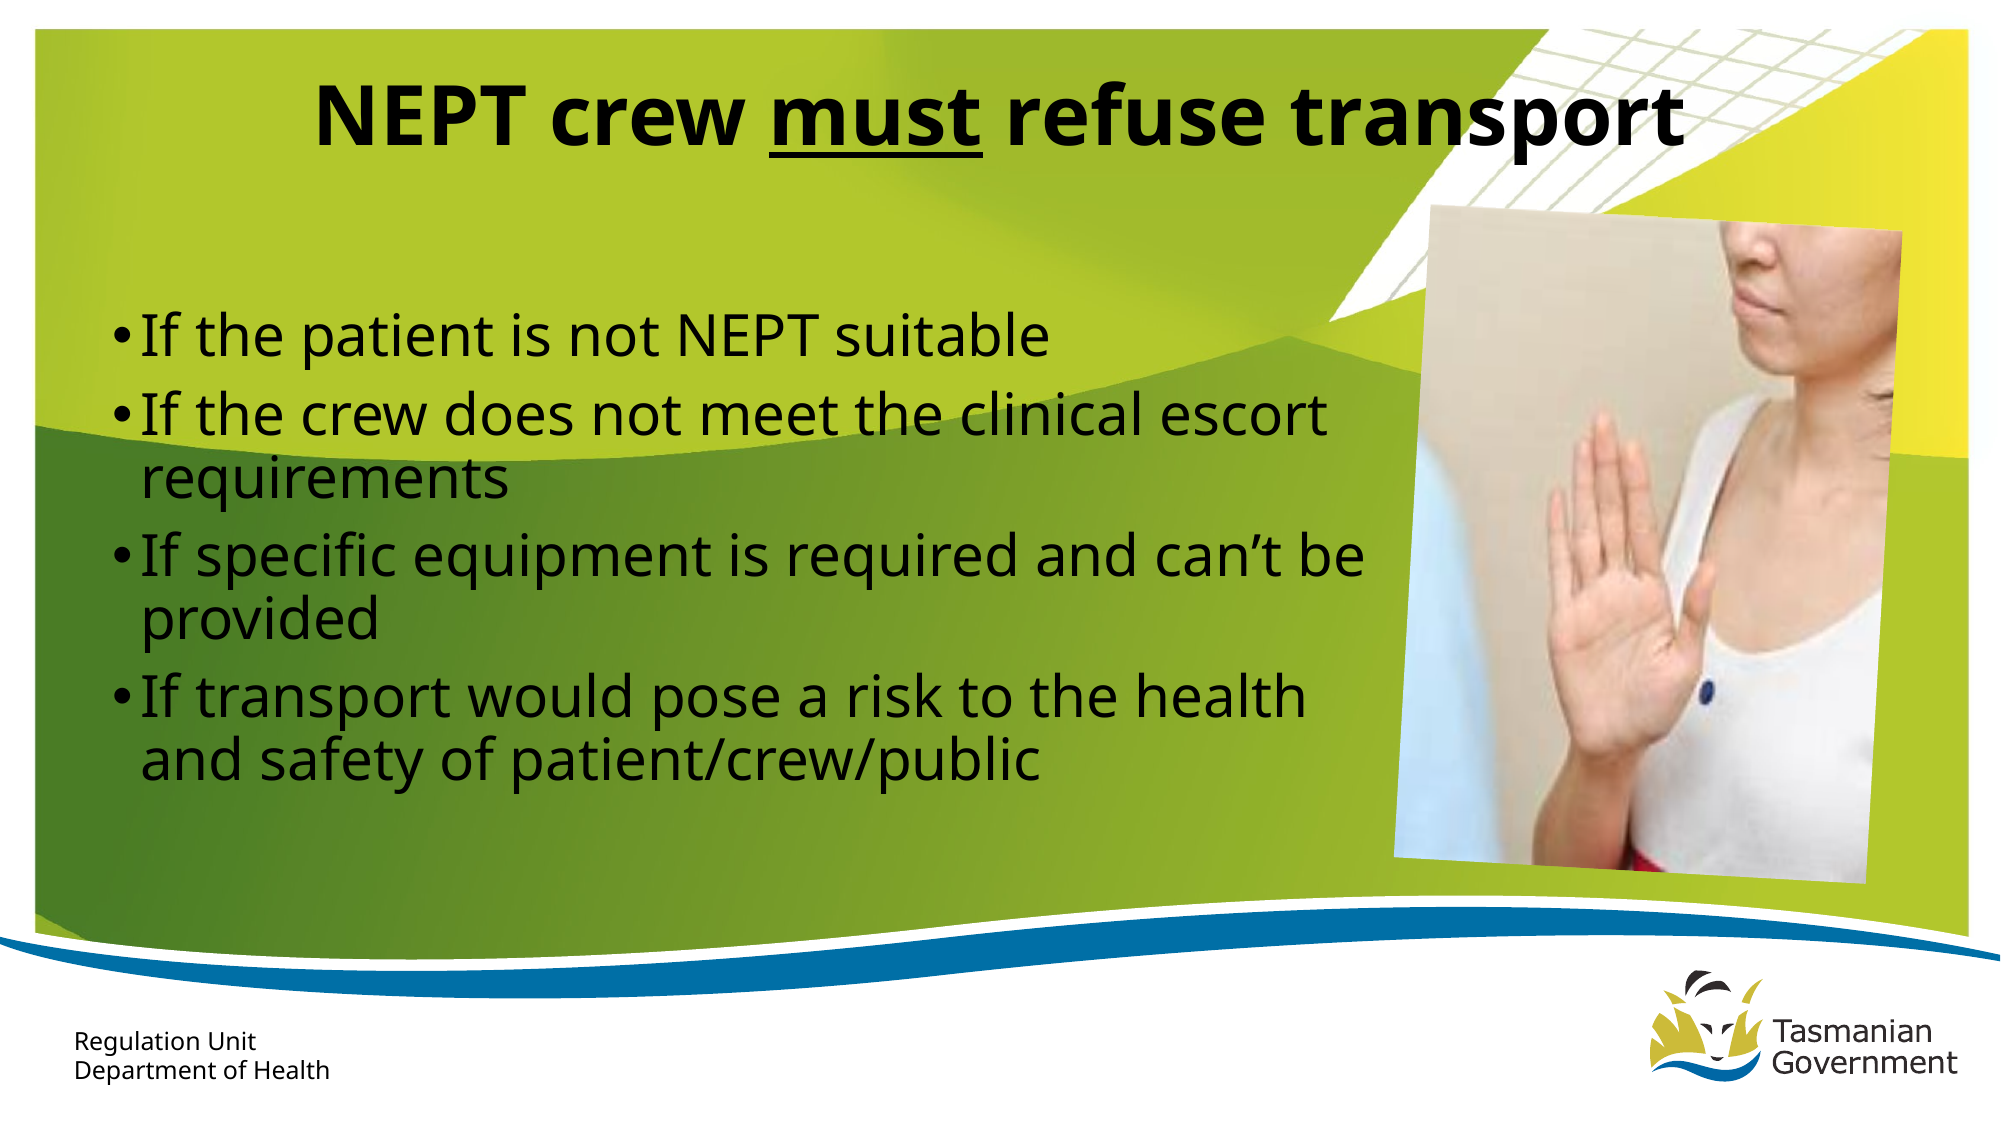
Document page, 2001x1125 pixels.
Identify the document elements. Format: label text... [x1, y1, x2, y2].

title NEPT crew must refuse transport [182, 66, 1818, 204]
list If the patient is not NEPT suitable If the crew does not meet the clinical escort requirements If specific equipment is required and can’t be provided If transport would pose a risk to the health and safety of patient/crew/public [97, 299, 1399, 826]
picture [3, 4, 1999, 959]
